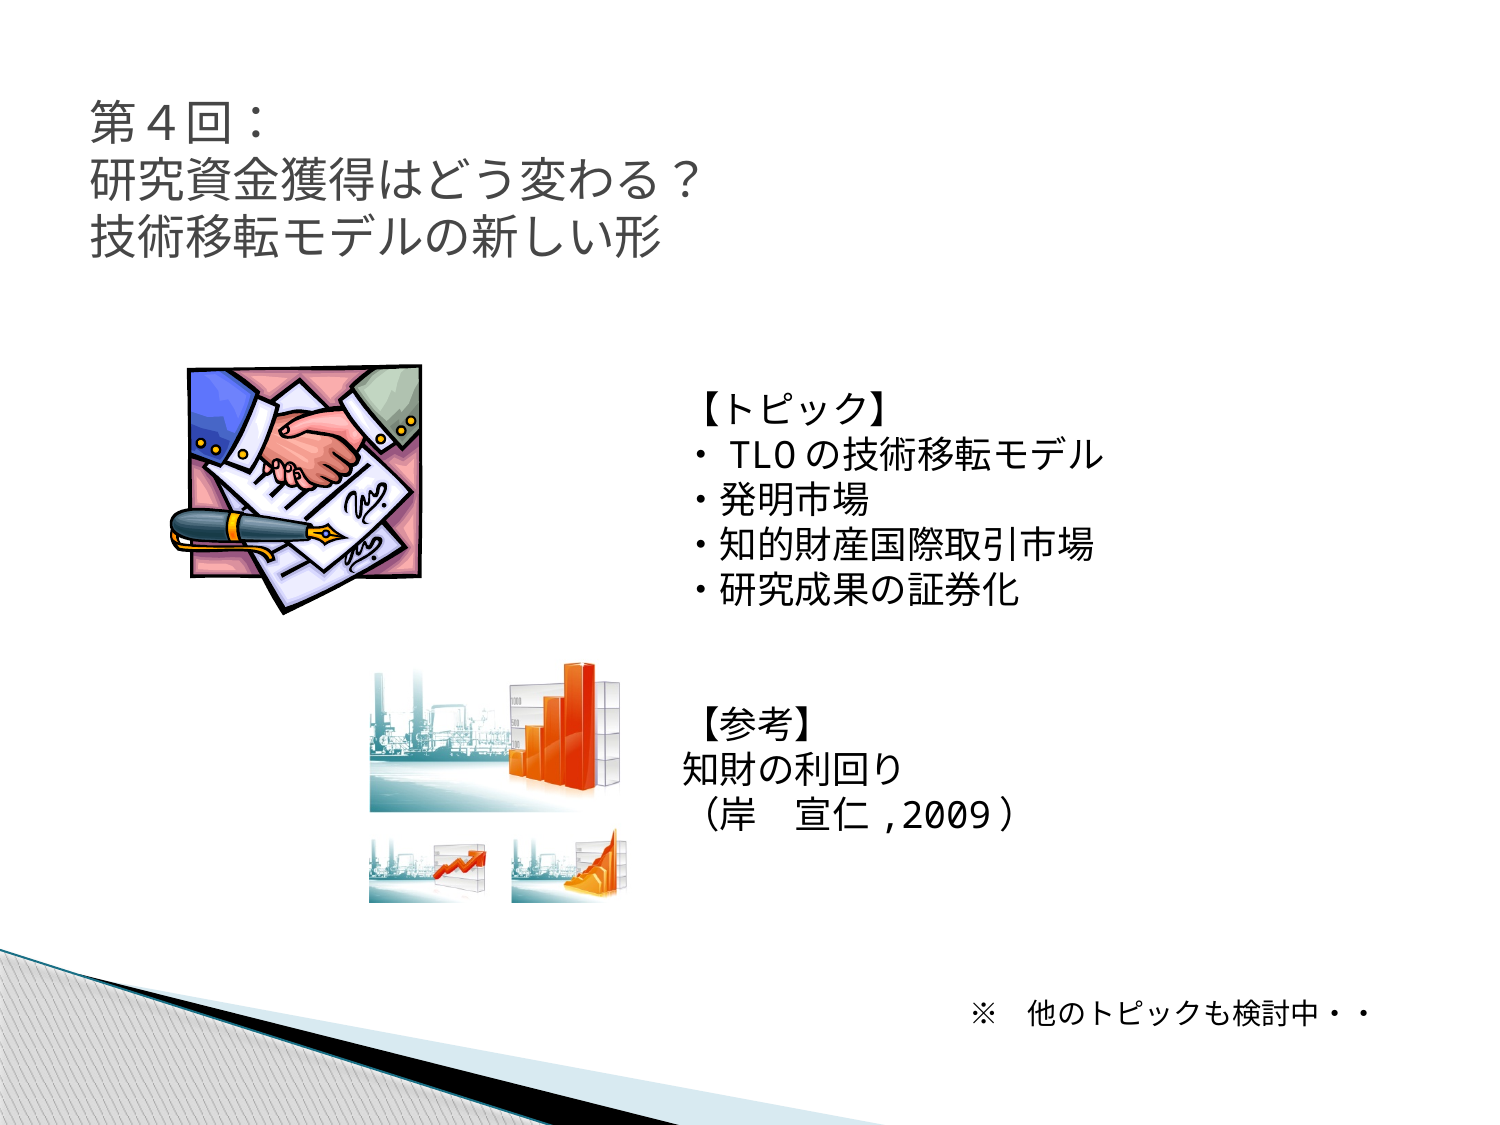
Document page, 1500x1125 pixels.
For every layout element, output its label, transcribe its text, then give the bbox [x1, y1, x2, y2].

picture [369, 637, 632, 903]
text_box 【トピック】 ・TLOの技術移転モデル ・発明市場 ・知的財産国際取引市場 ・研究成果の証券化 【参考】 知財の利回り （岸 宣仁,2009） [667, 378, 1436, 843]
text_box ※ 他のトピックも検討中・・ [0, 987, 1500, 1038]
picture [166, 361, 426, 619]
title 第４回： 研究資金獲得はどう変わる？ 技術移転モデルの新しい形 [75, 84, 1425, 273]
